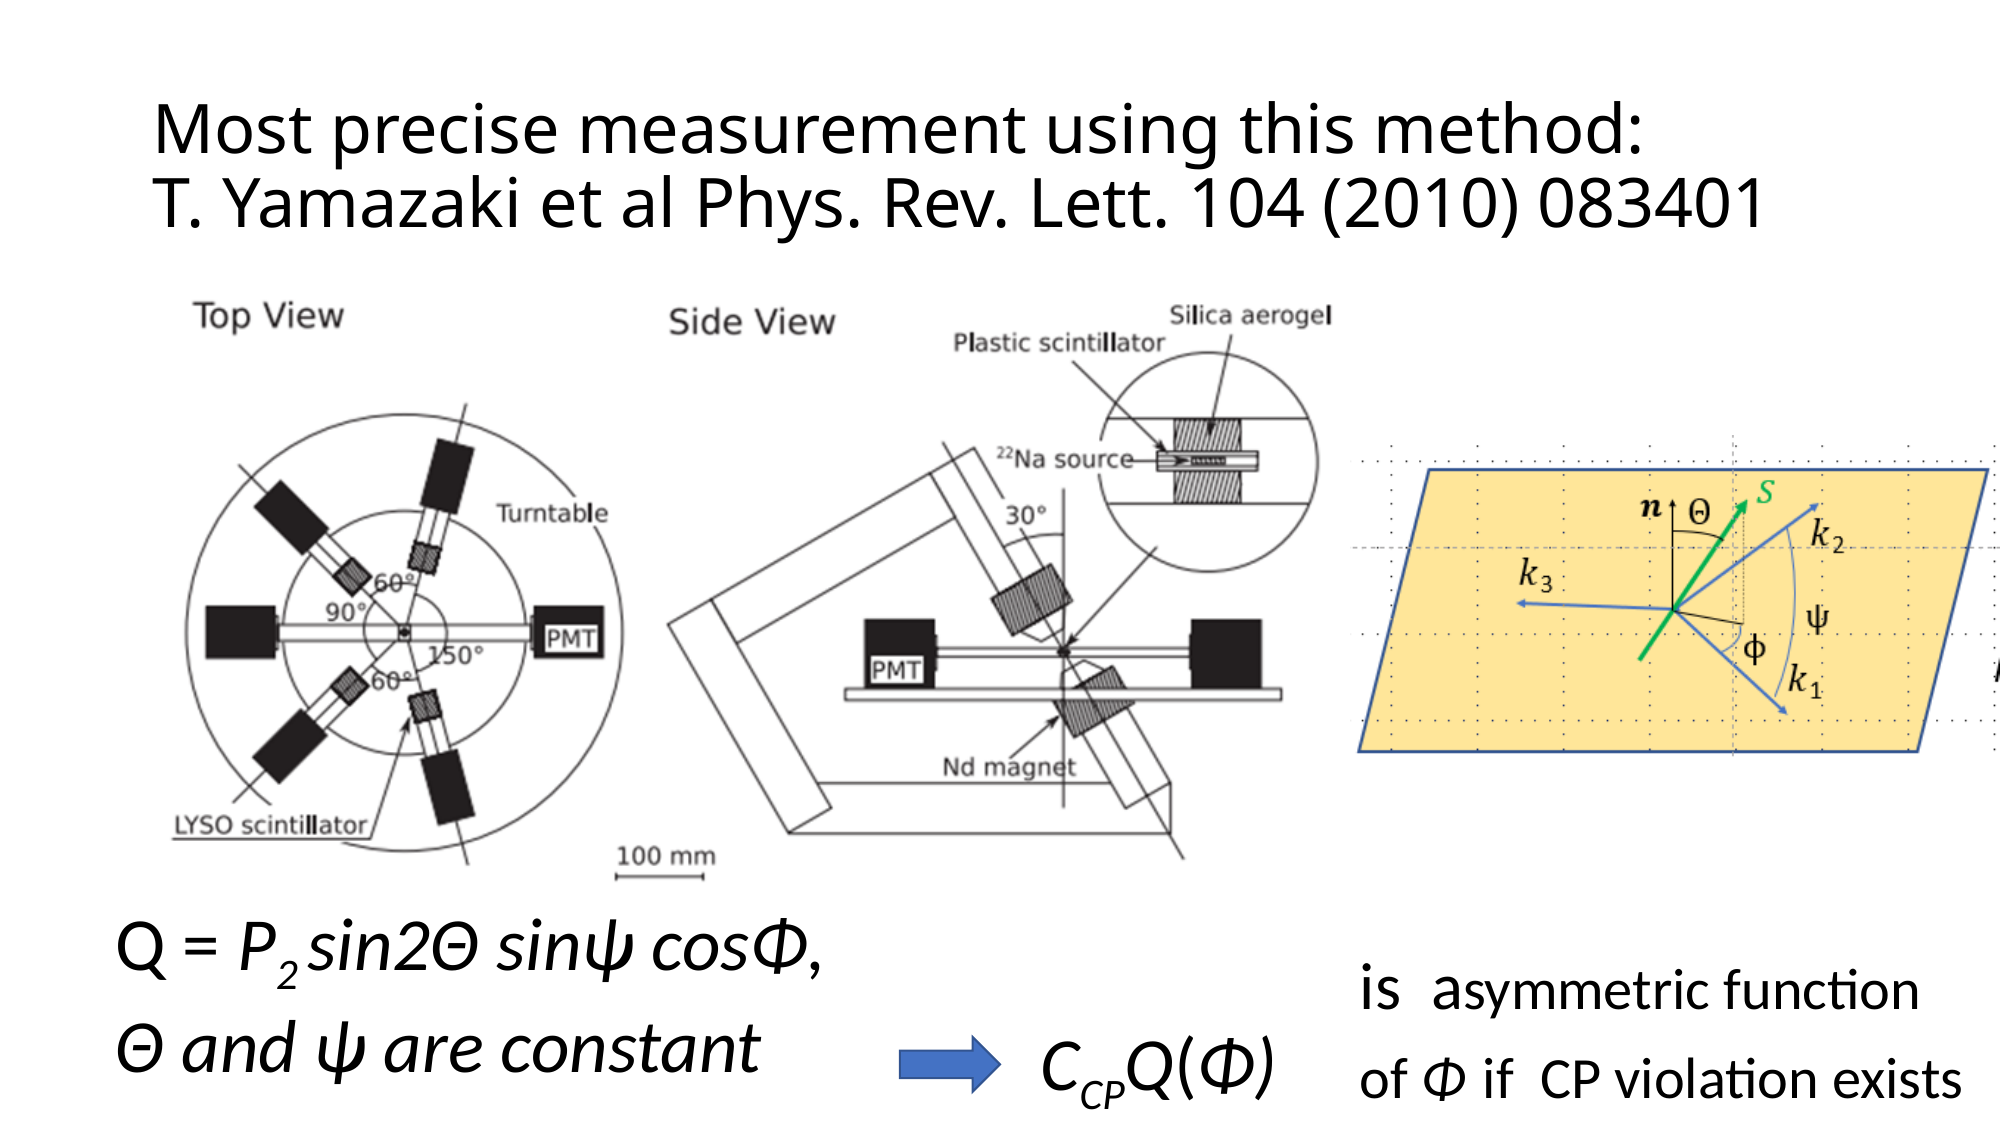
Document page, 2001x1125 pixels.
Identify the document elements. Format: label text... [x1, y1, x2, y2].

picture [1350, 435, 2000, 761]
text_box [898, 1034, 1002, 1095]
title Most precise measurement using this method: T. Yamazaki et al Phys. Rev. Lett. 104 (2010) 083401 [137, 59, 1863, 278]
text_box CCPQ(Φ) [1025, 1008, 1350, 1125]
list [139, 256, 1350, 894]
text_box is asymmetric function of Φ if CP violation exists [1345, 935, 1987, 1121]
